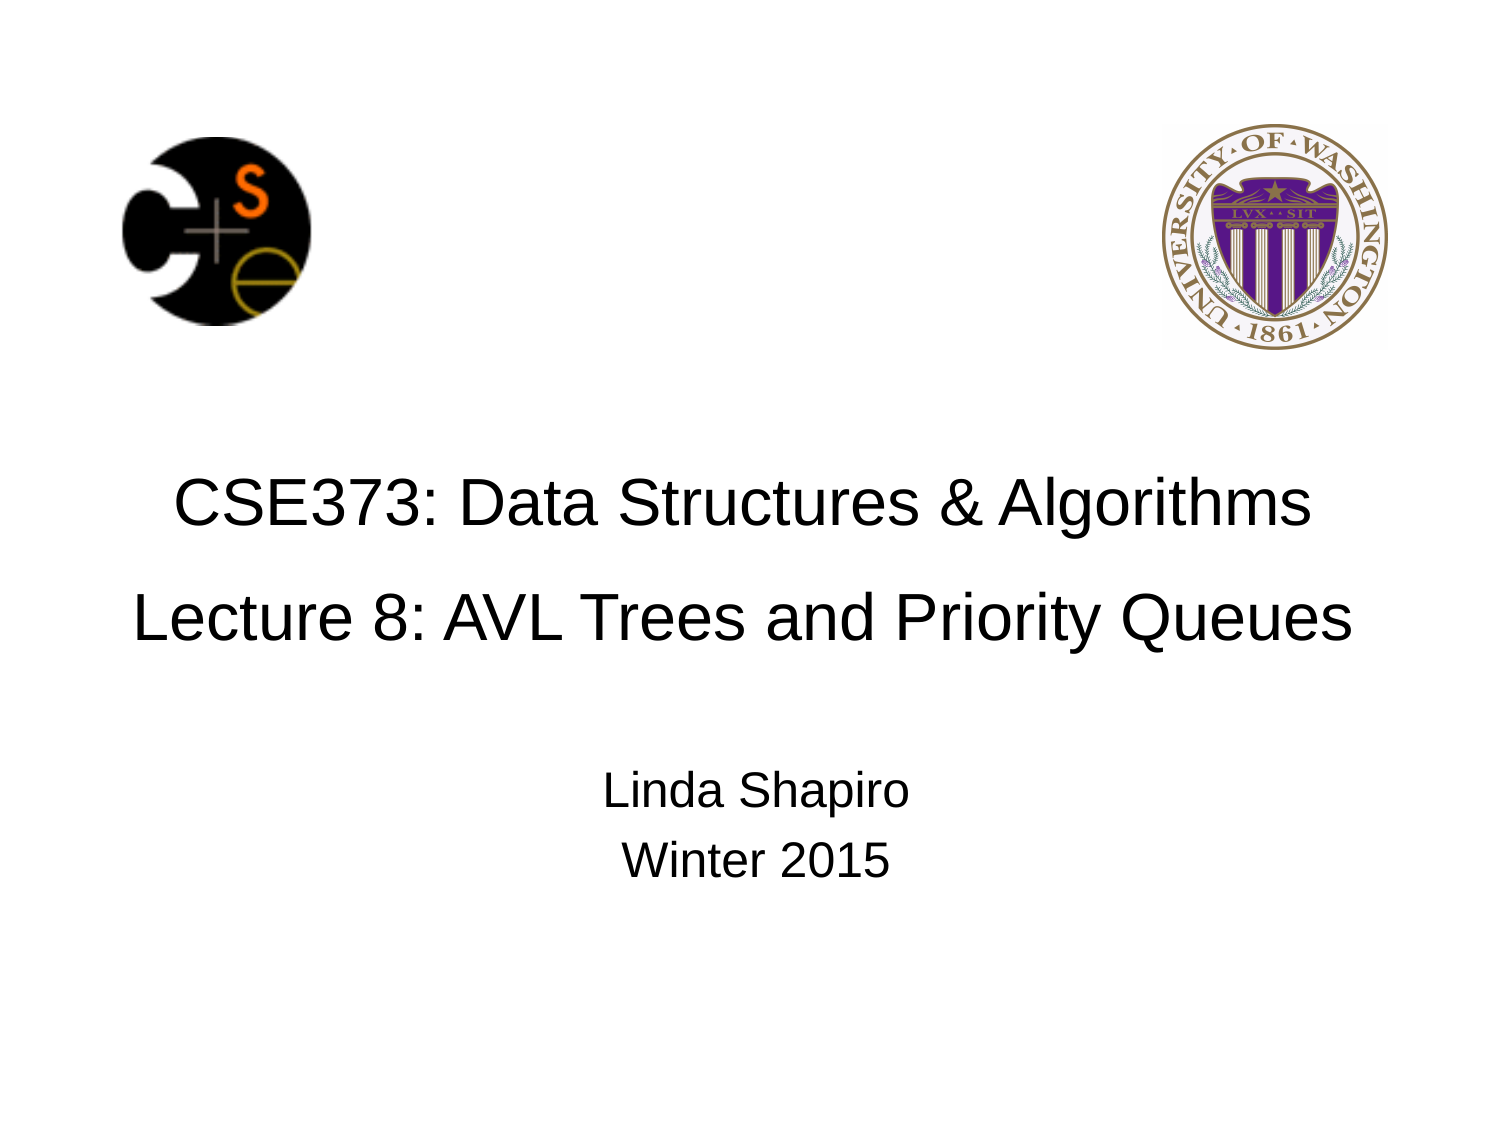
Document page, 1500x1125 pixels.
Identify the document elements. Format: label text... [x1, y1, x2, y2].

picture [1162, 124, 1388, 351]
subtitle Linda Shapiro Winter 2015 [212, 749, 1301, 951]
picture [62, 137, 376, 326]
title CSE373: Data Structures & Algorithms Lecture 8: AVL Trees and Priority Queues [62, 424, 1426, 688]
